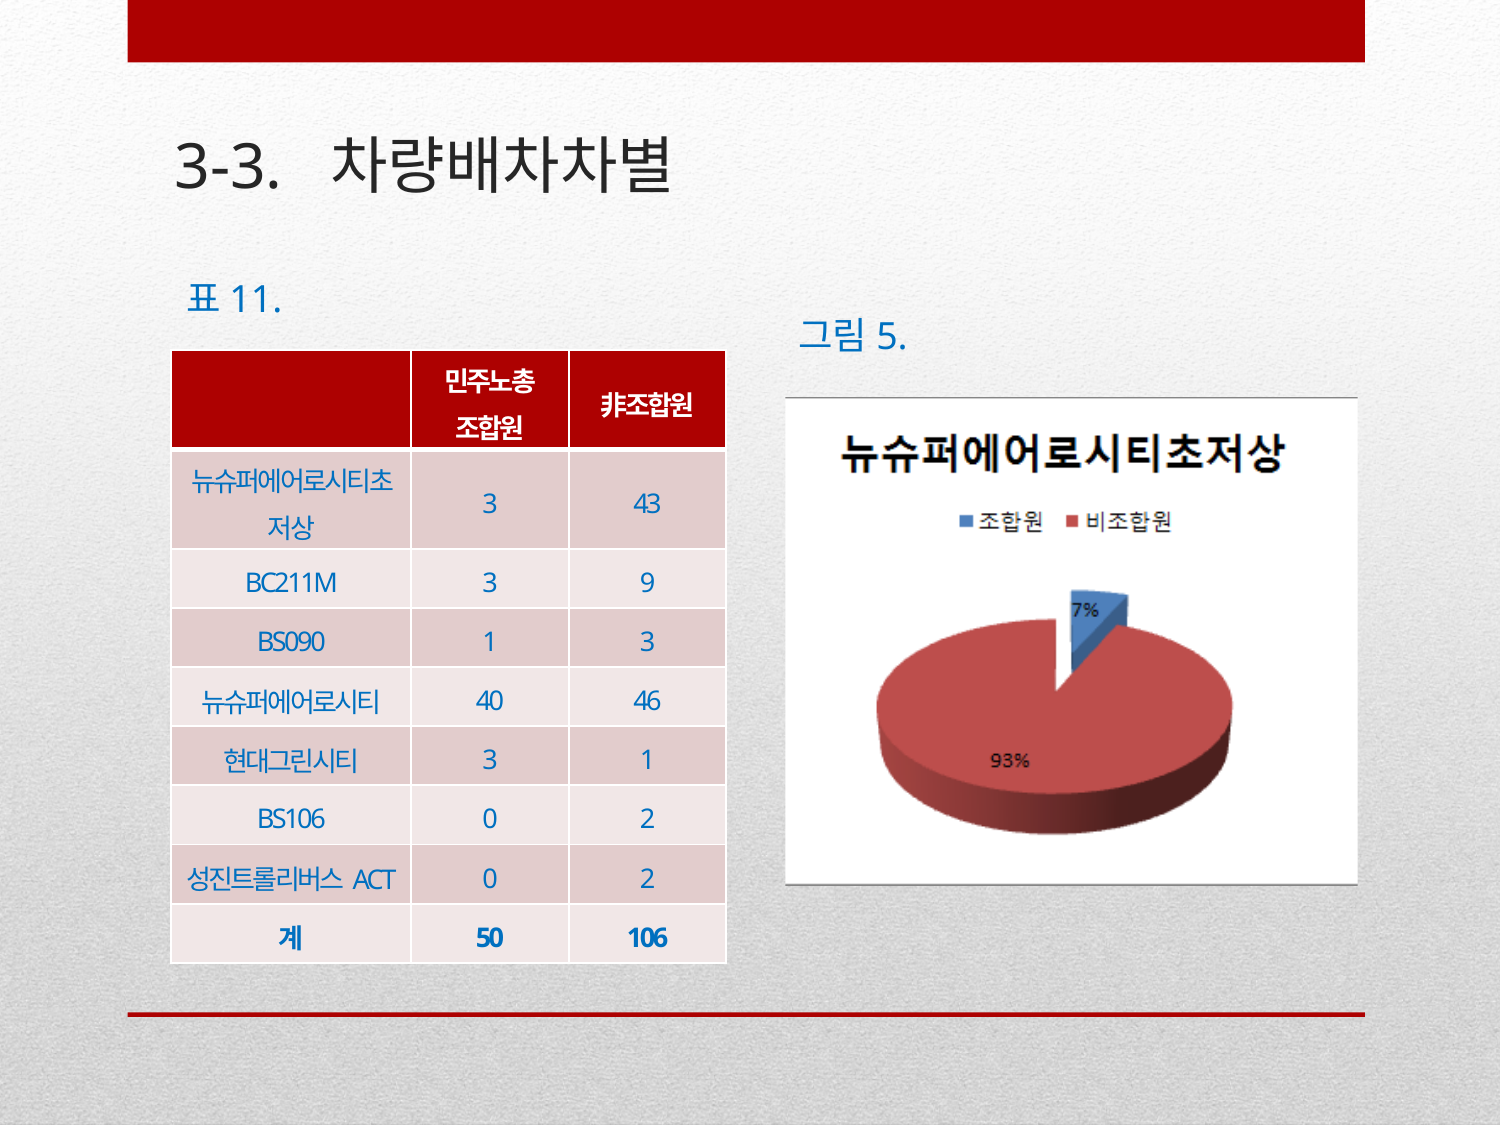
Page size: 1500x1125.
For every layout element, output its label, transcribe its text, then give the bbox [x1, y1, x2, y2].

table_cell BC211M [172, 550, 410, 607]
table_cell BS090 [172, 609, 410, 666]
table_header [172, 351, 410, 447]
table_cell 46 [570, 668, 725, 725]
table_cell 9 [570, 550, 725, 607]
text_box 표11. [171, 267, 348, 327]
table_cell 0 [412, 845, 568, 903]
table_cell 2 [570, 845, 725, 903]
table_cell 계 [172, 905, 410, 962]
table_cell 1 [570, 727, 725, 784]
table_cell 3 [570, 609, 725, 666]
table_cell 3 [412, 452, 568, 548]
table_cell 2 [570, 786, 725, 844]
table_cell 3 [412, 550, 568, 607]
table_cell 0 [412, 786, 568, 844]
picture [784, 396, 1359, 887]
table_cell 1 [412, 609, 568, 666]
table_cell 3 [412, 727, 568, 784]
table_cell 106 [570, 905, 725, 962]
text_box 그림5. [783, 304, 923, 365]
table_header 非조합원 [570, 351, 725, 447]
table_cell 43 [570, 452, 725, 548]
table_cell 뉴슈퍼에어로시티 [172, 668, 410, 725]
table_cell 성진트롤리버스ACT [172, 845, 410, 903]
table_header 민주노총 조합원 [412, 351, 568, 447]
table_cell 현대그린시티 [172, 727, 410, 784]
table_cell 40 [412, 668, 568, 725]
table_cell 뉴슈퍼에어로시티초저상 [172, 452, 410, 548]
table_cell 50 [412, 905, 568, 962]
title 3-3. 차량배차차별 [159, 101, 1272, 209]
text_box [0, 0, 1500, 75]
table_cell BS106 [172, 786, 410, 844]
